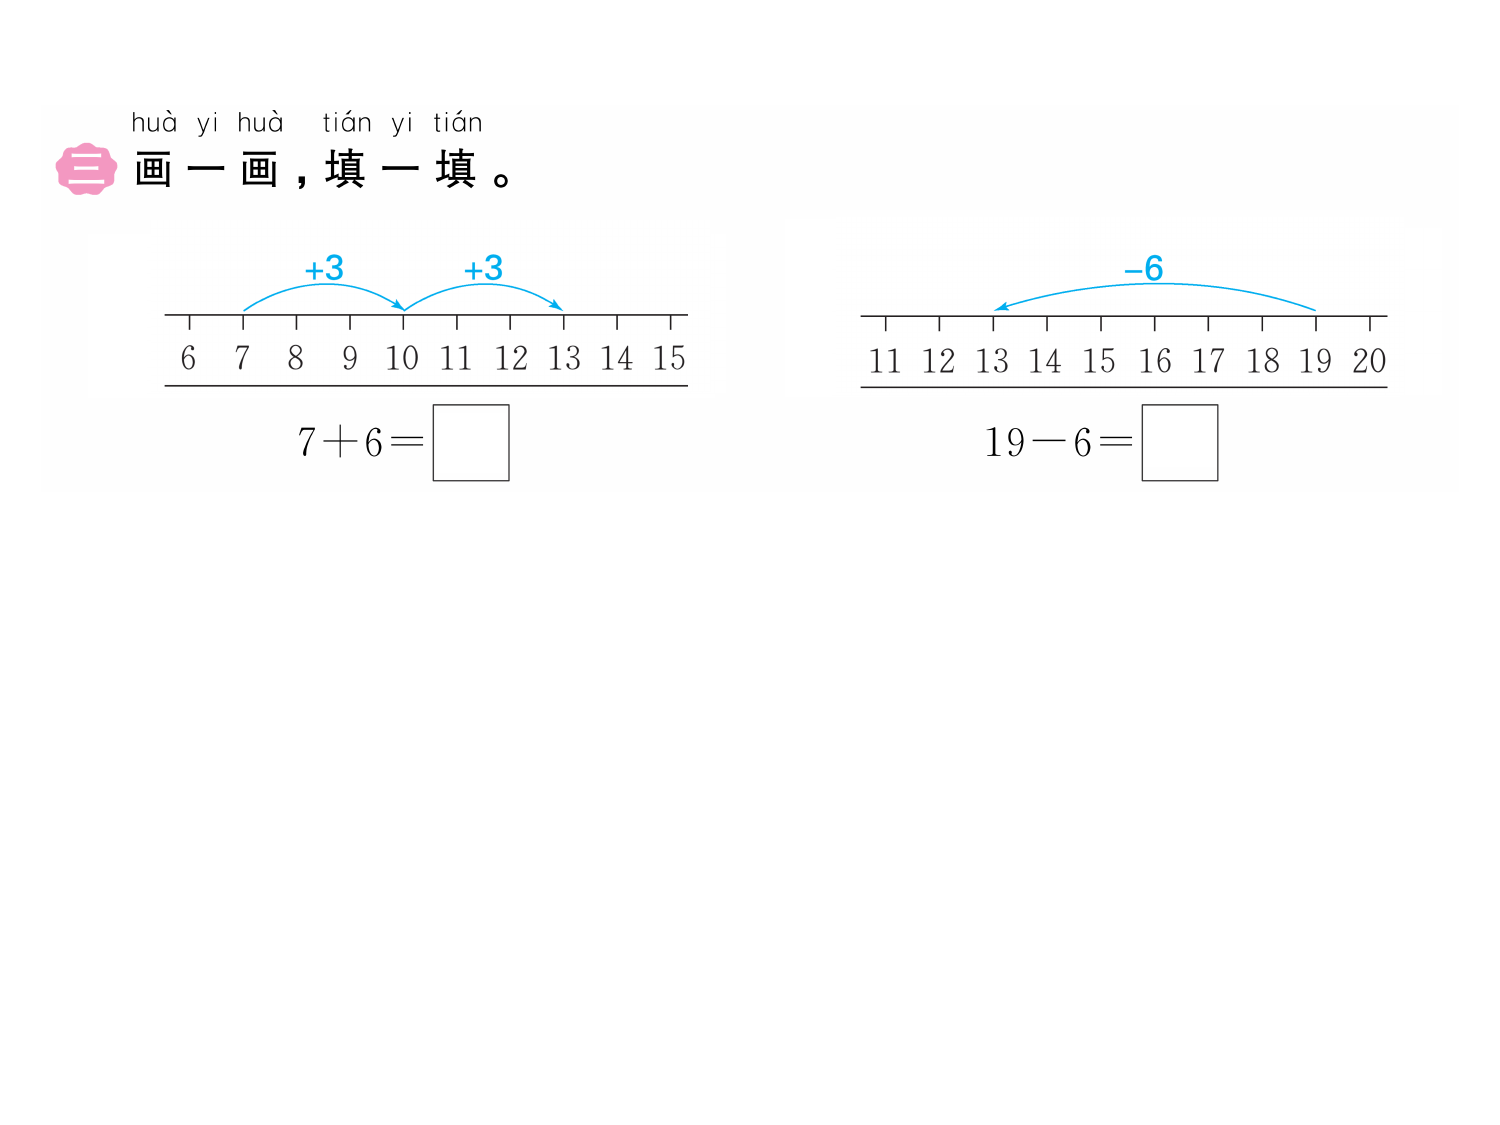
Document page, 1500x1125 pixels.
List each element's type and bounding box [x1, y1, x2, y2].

picture [41, 105, 1459, 492]
